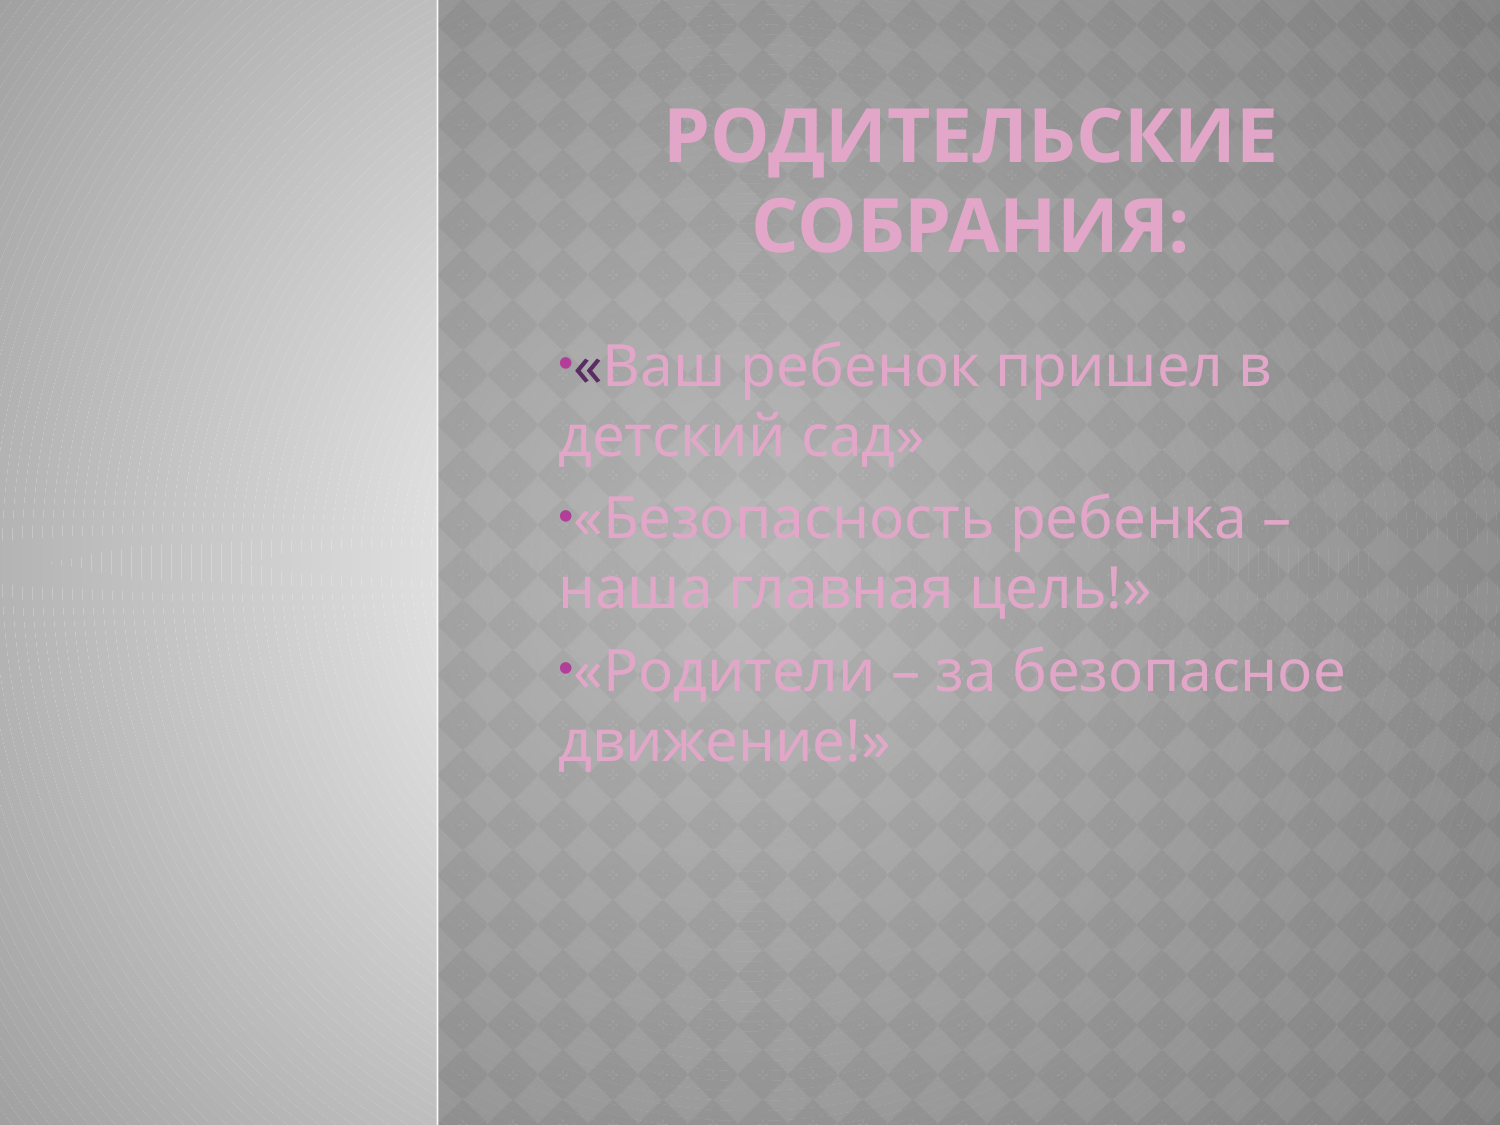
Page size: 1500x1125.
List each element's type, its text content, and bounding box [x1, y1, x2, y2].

subtitle «Ваш ребенок пришел в детский сад» «Безопасность ребенка – наша главная цель!» «Родители – за безопасное движение!» [550, 328, 1390, 891]
title Родительские собрания: [552, 87, 1390, 328]
